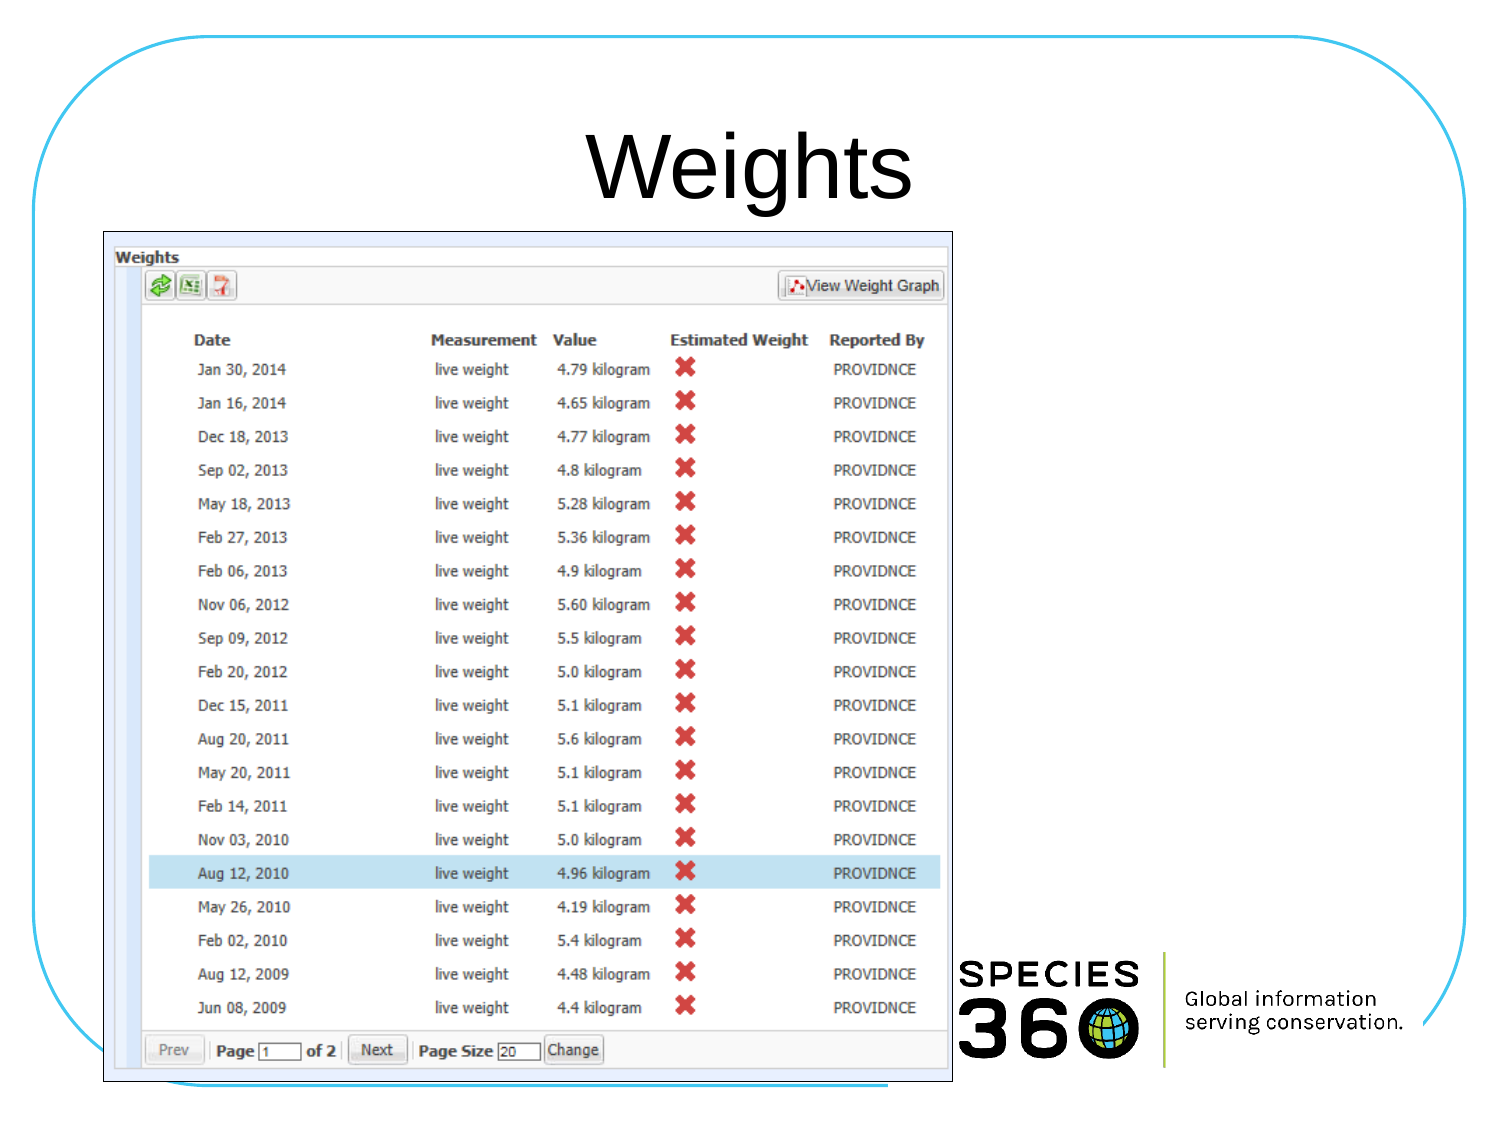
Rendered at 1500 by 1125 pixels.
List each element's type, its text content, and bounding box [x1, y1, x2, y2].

title Weights [103, 59, 1397, 278]
picture [103, 231, 953, 1082]
picture [954, 944, 1407, 1075]
